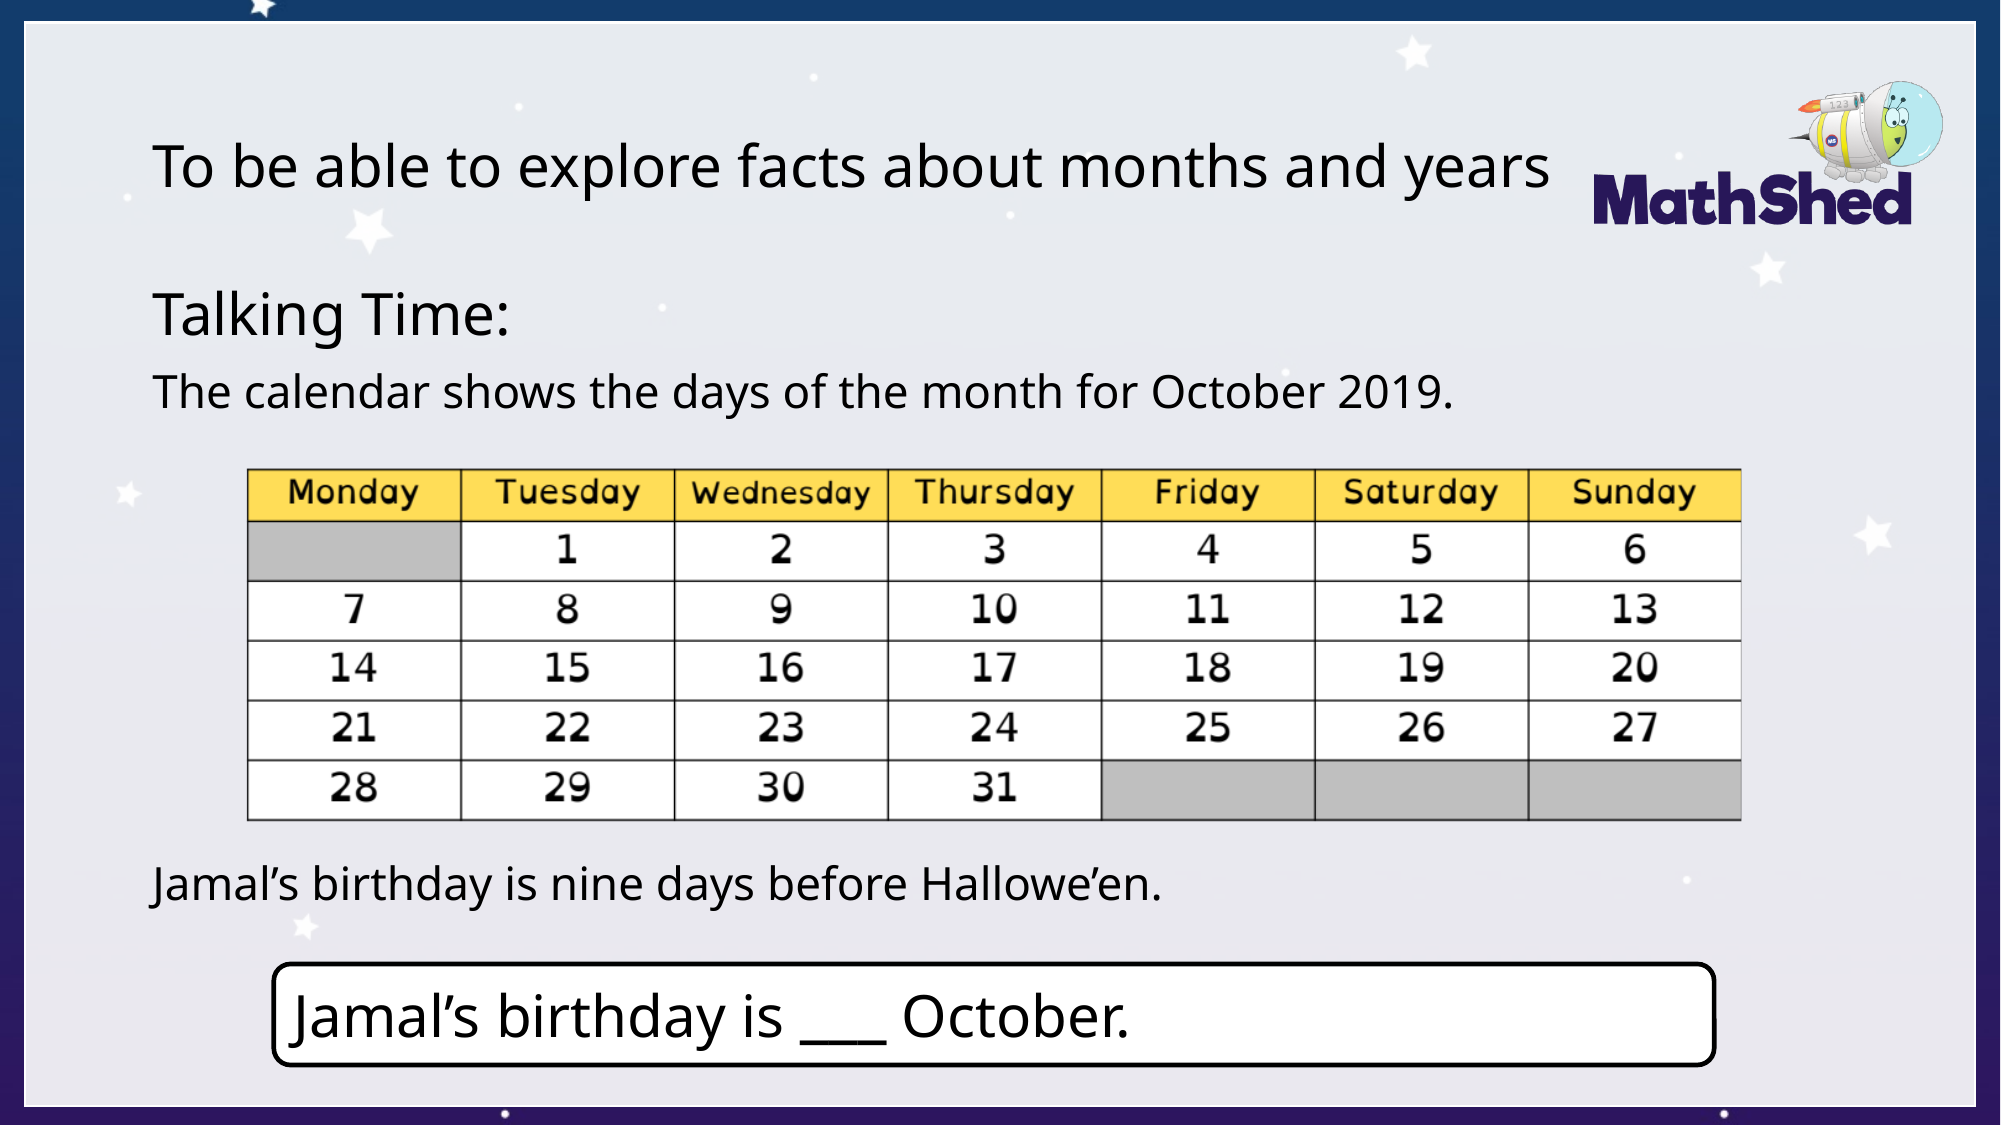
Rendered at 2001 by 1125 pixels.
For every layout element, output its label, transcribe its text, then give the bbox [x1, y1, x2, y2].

picture [0, 0, 2001, 1125]
title To be able to explore facts about months and years [137, 59, 1578, 277]
list Talking Time: The calendar shows the days of the month for October 2019. Jamal’s birthday is nine days before Hallowe’en. [137, 277, 1863, 992]
text_box Jamal’s birthday is ___ October. [272, 962, 1716, 1067]
